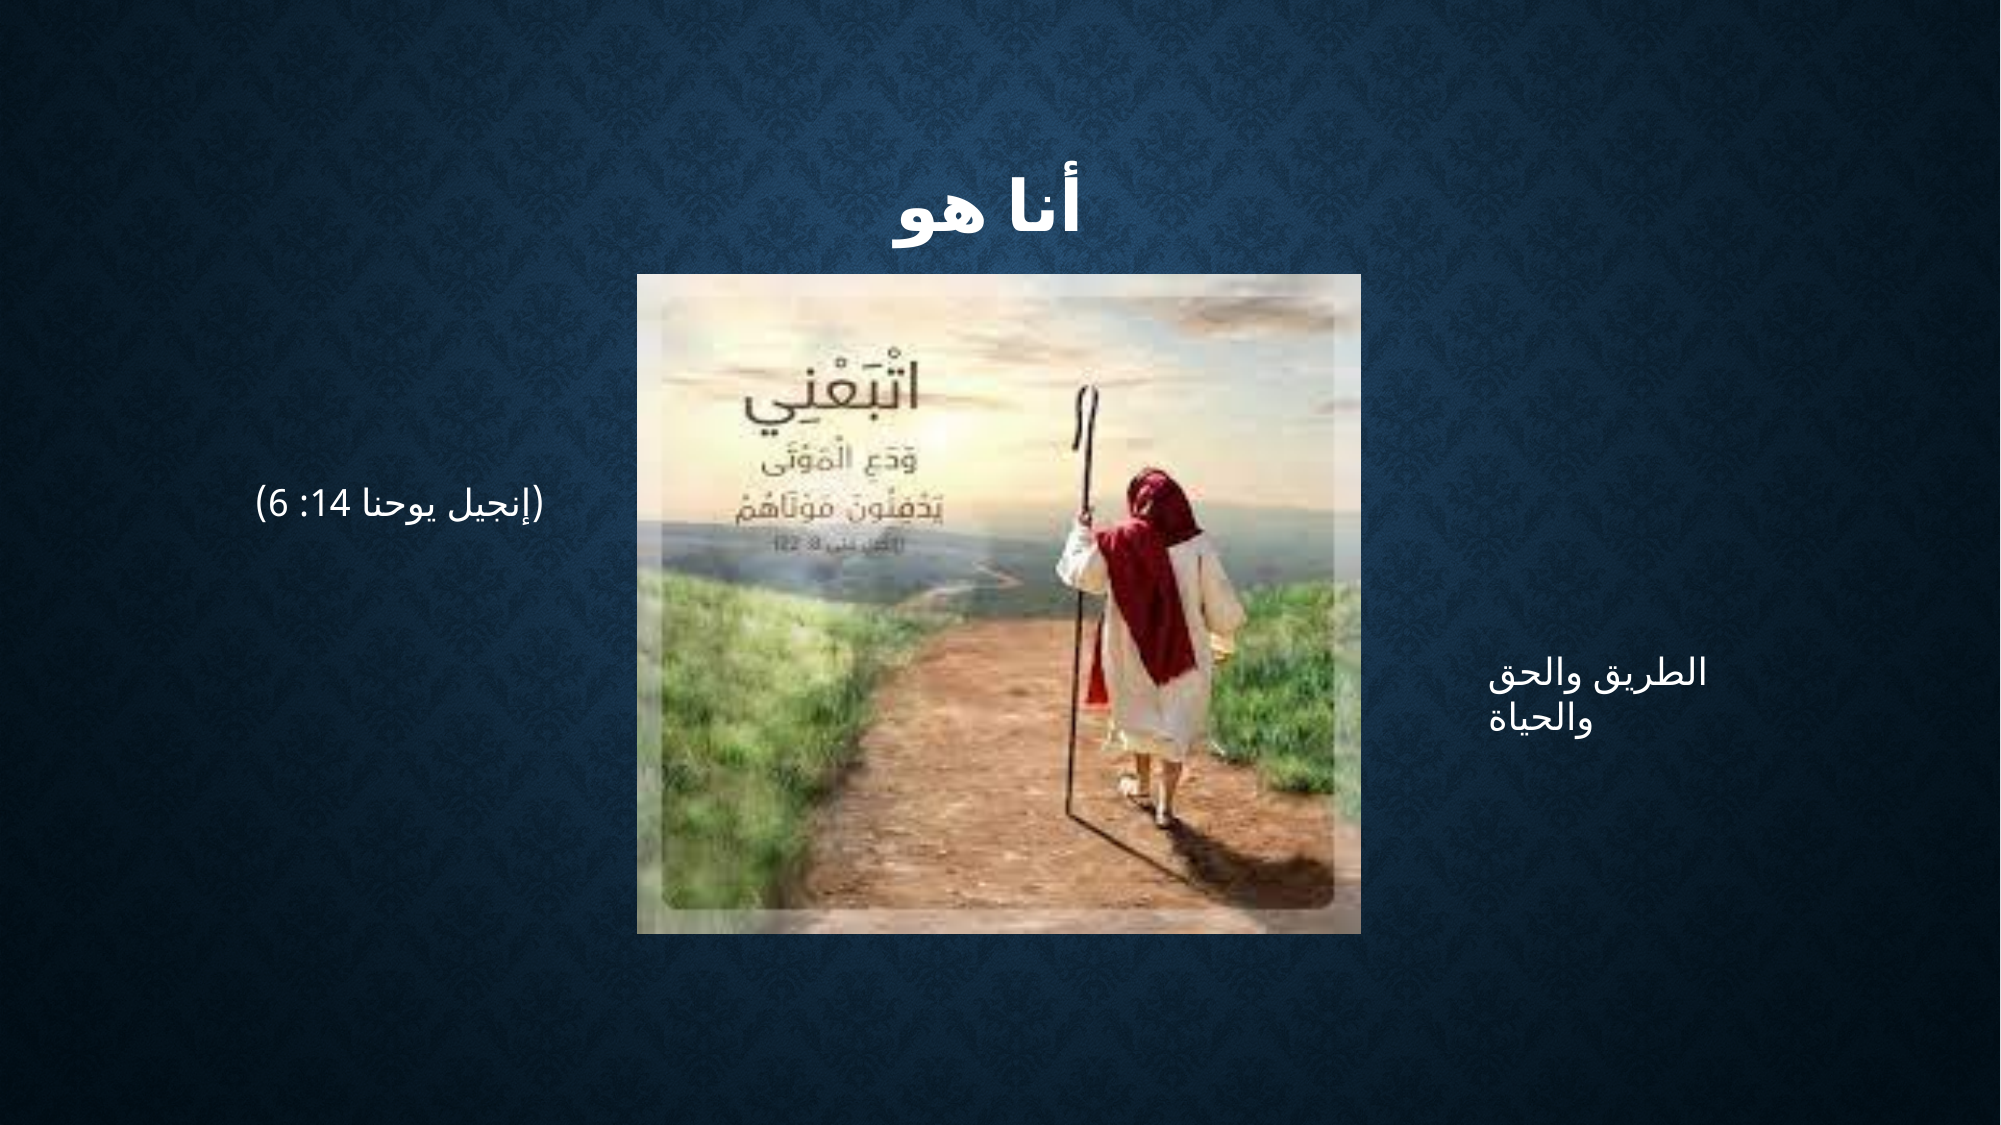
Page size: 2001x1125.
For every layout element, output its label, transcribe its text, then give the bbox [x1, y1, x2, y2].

title أنا هو [149, 99, 1849, 318]
text_box الطريق والحق والحياة [1473, 640, 1774, 746]
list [637, 274, 1361, 934]
text_box (إنجيل يوحنا 14: 6) [213, 471, 560, 531]
